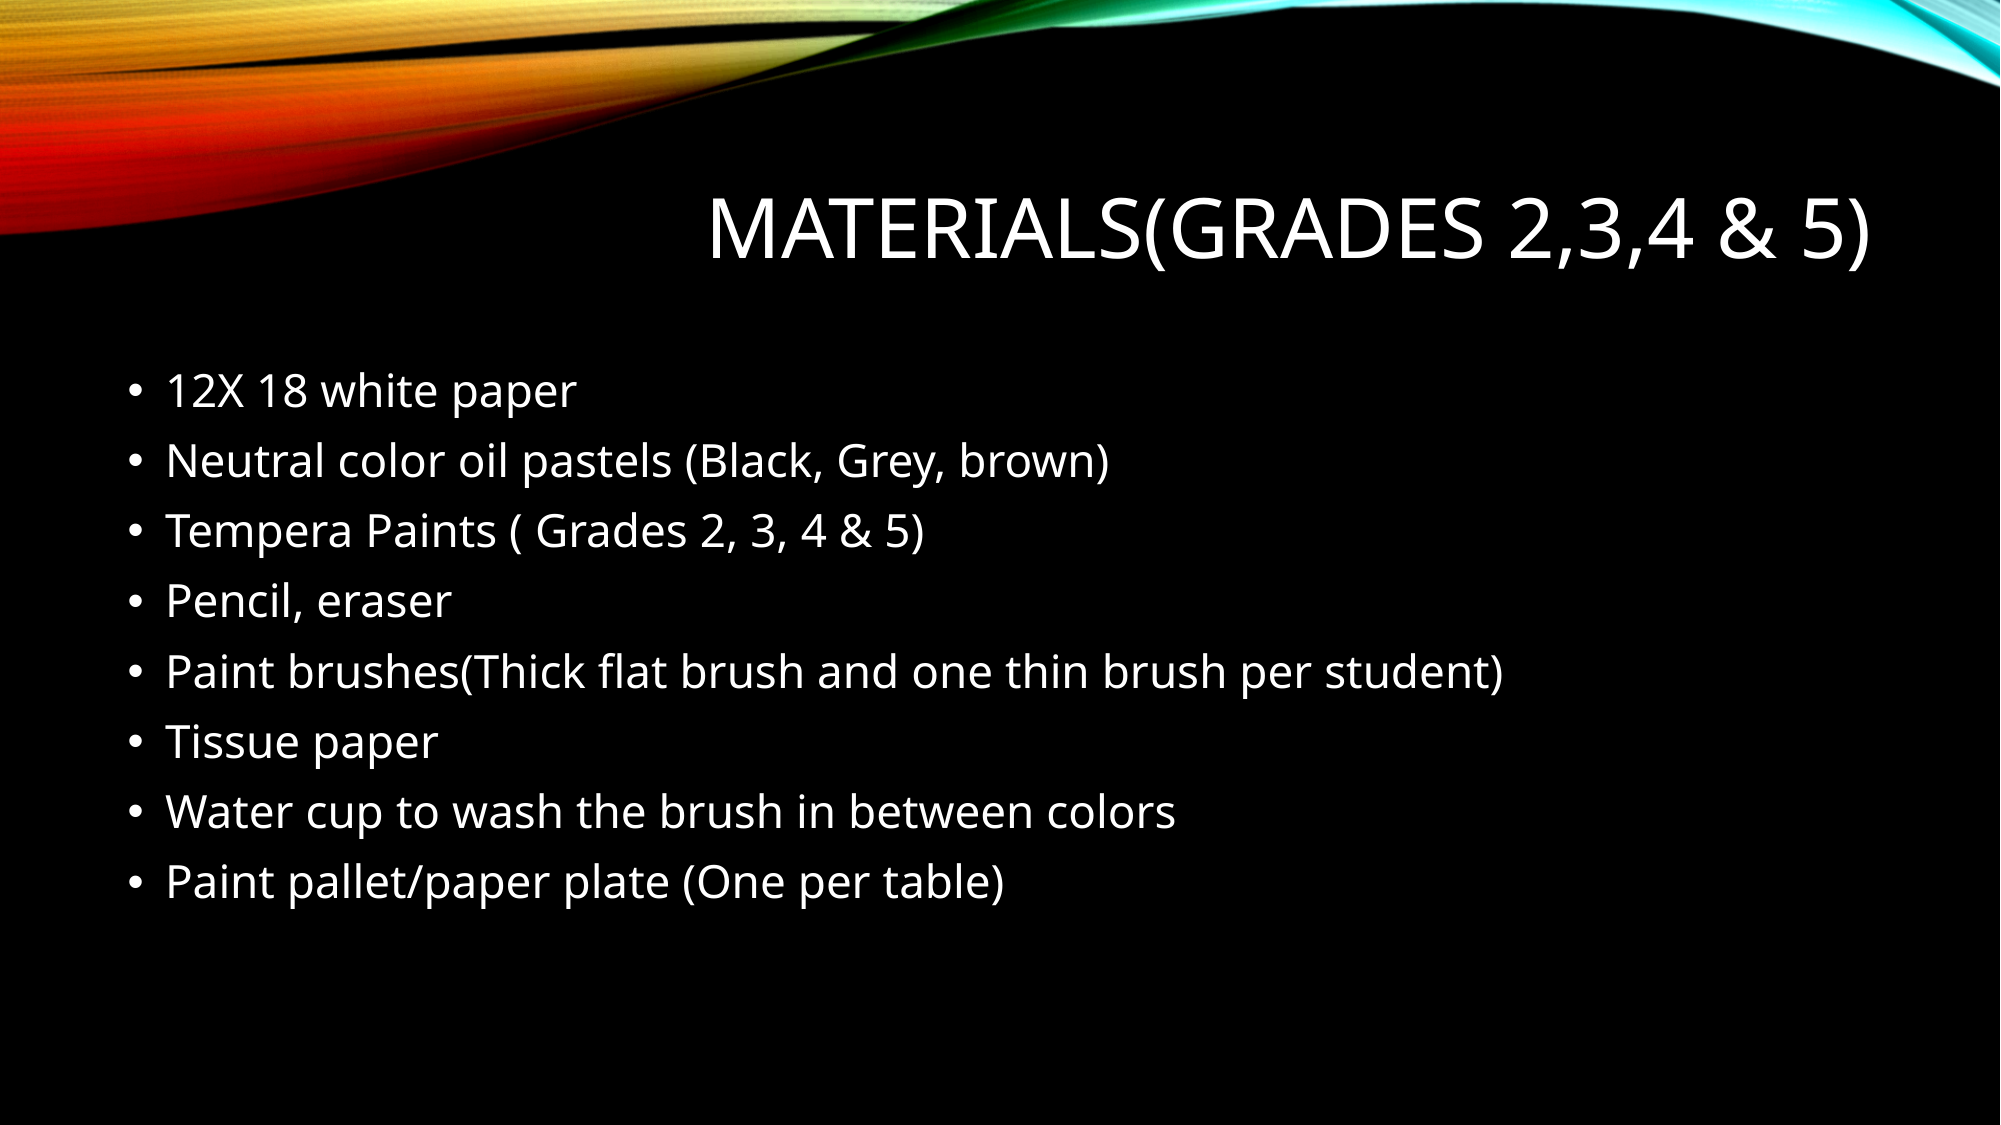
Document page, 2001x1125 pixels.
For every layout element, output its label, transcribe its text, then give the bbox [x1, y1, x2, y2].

list 12X 18 white paper Neutral color oil pastels (Black, Grey, brown) Tempera Paints ( Grades 2, 3, 4 & 5) Pencil, eraser Paint brushes(Thick flat brush and one thin brush per student) Tissue paper Water cup to wash the brush in between colors Paint pallet/paper plate (One per table) [112, 360, 1888, 1021]
title Materials(Grades 2,3,4 & 5) [474, 125, 1888, 338]
picture [0, 0, 2000, 237]
